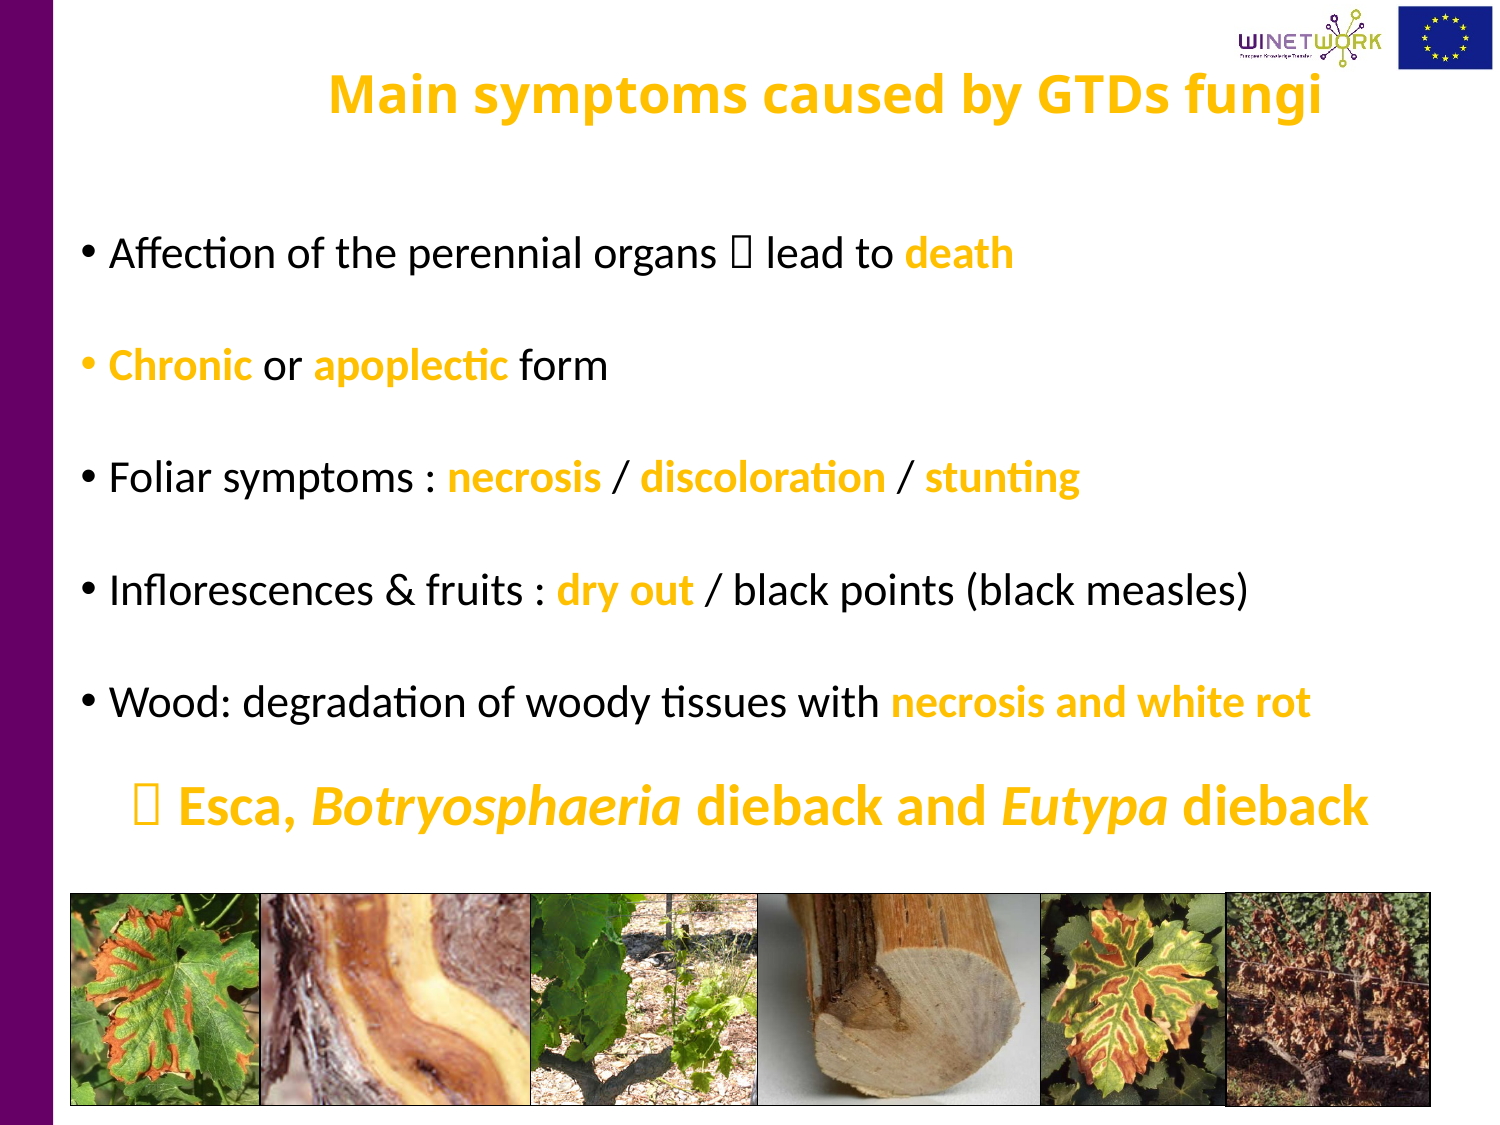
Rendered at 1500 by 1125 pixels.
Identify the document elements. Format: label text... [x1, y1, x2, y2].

list Affection of the perennial organs  lead to death Chronic or apoplectic form Foliar symptoms : necrosis / discoloration / stunting Inflorescences & fruits : dry out / black points (black measles) Wood: degradation of woody tissues with necrosis and white rot [65, 150, 1500, 835]
title Main symptoms caused by GTDs fungi [312, 42, 1341, 150]
text_box  Esca, Botryosphaeria dieback and Eutypa dieback [17, 760, 1483, 845]
picture [1396, 4, 1494, 71]
picture [1234, 4, 1386, 72]
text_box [70, 893, 1430, 1106]
